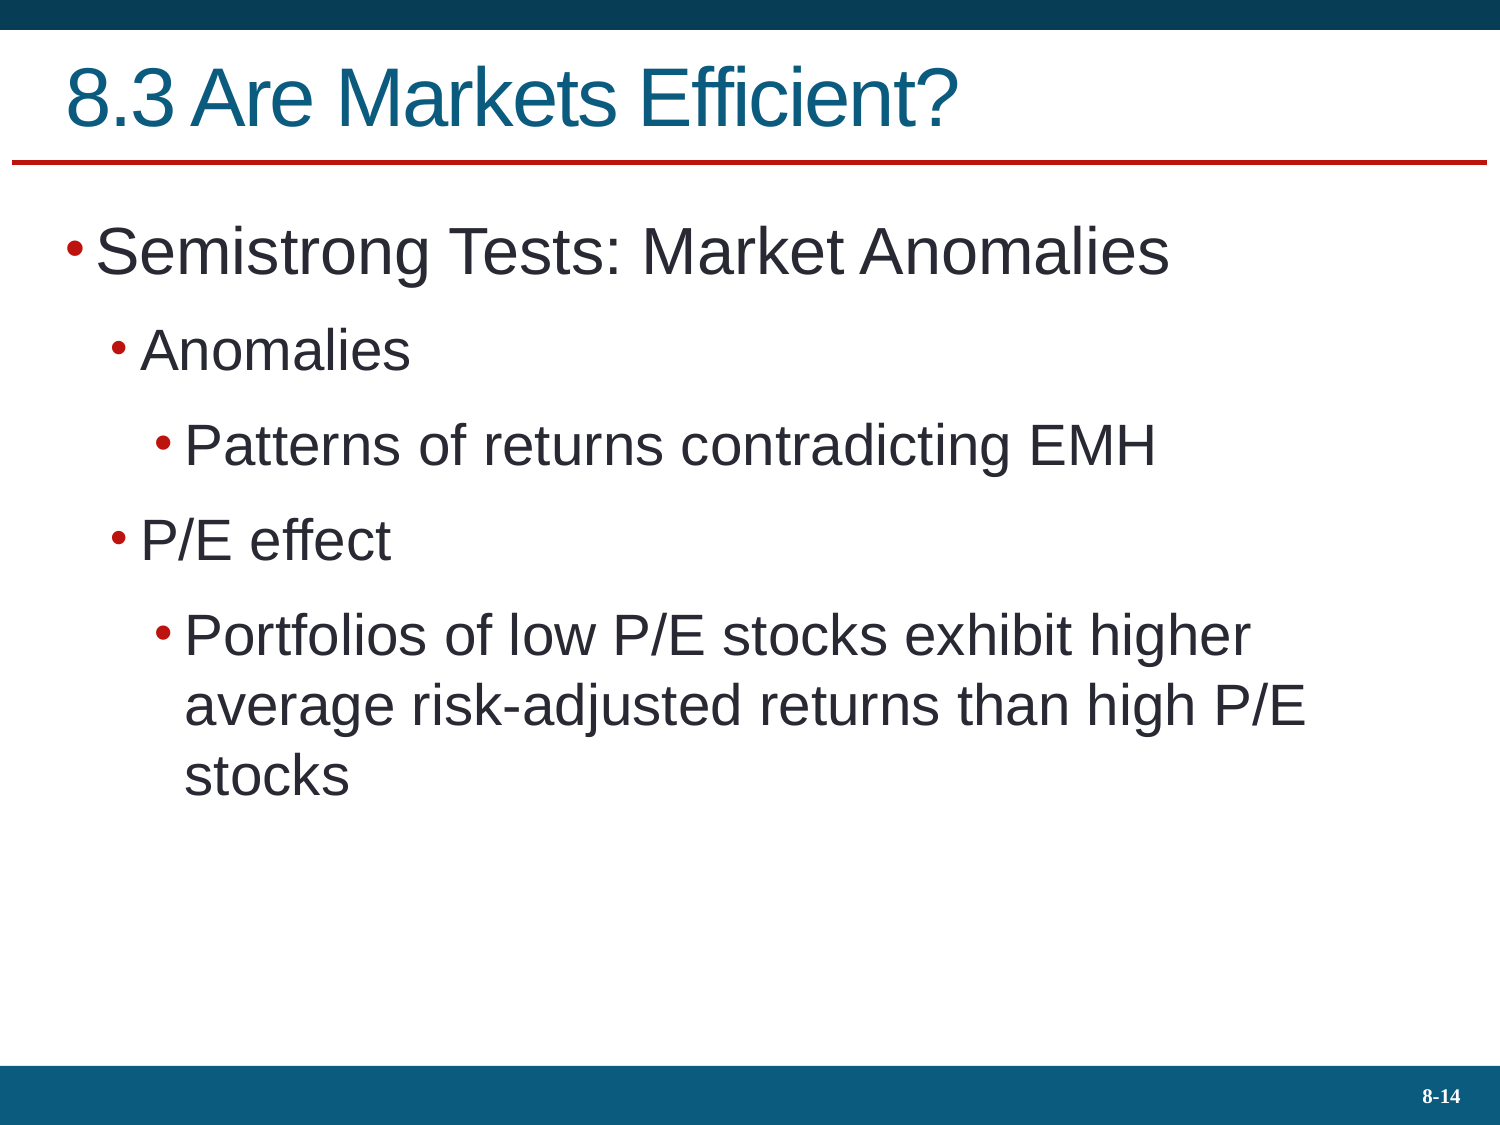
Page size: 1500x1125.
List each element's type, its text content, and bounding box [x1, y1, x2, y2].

list Semistrong Tests: Market Anomalies Anomalies Patterns of returns contradicting EMH P/E effect Portfolios of low P/E stocks exhibit higher average risk-adjusted returns than high P/E stocks [50, 200, 1425, 988]
title 8.3 Are Markets Efficient? [50, 24, 1453, 163]
